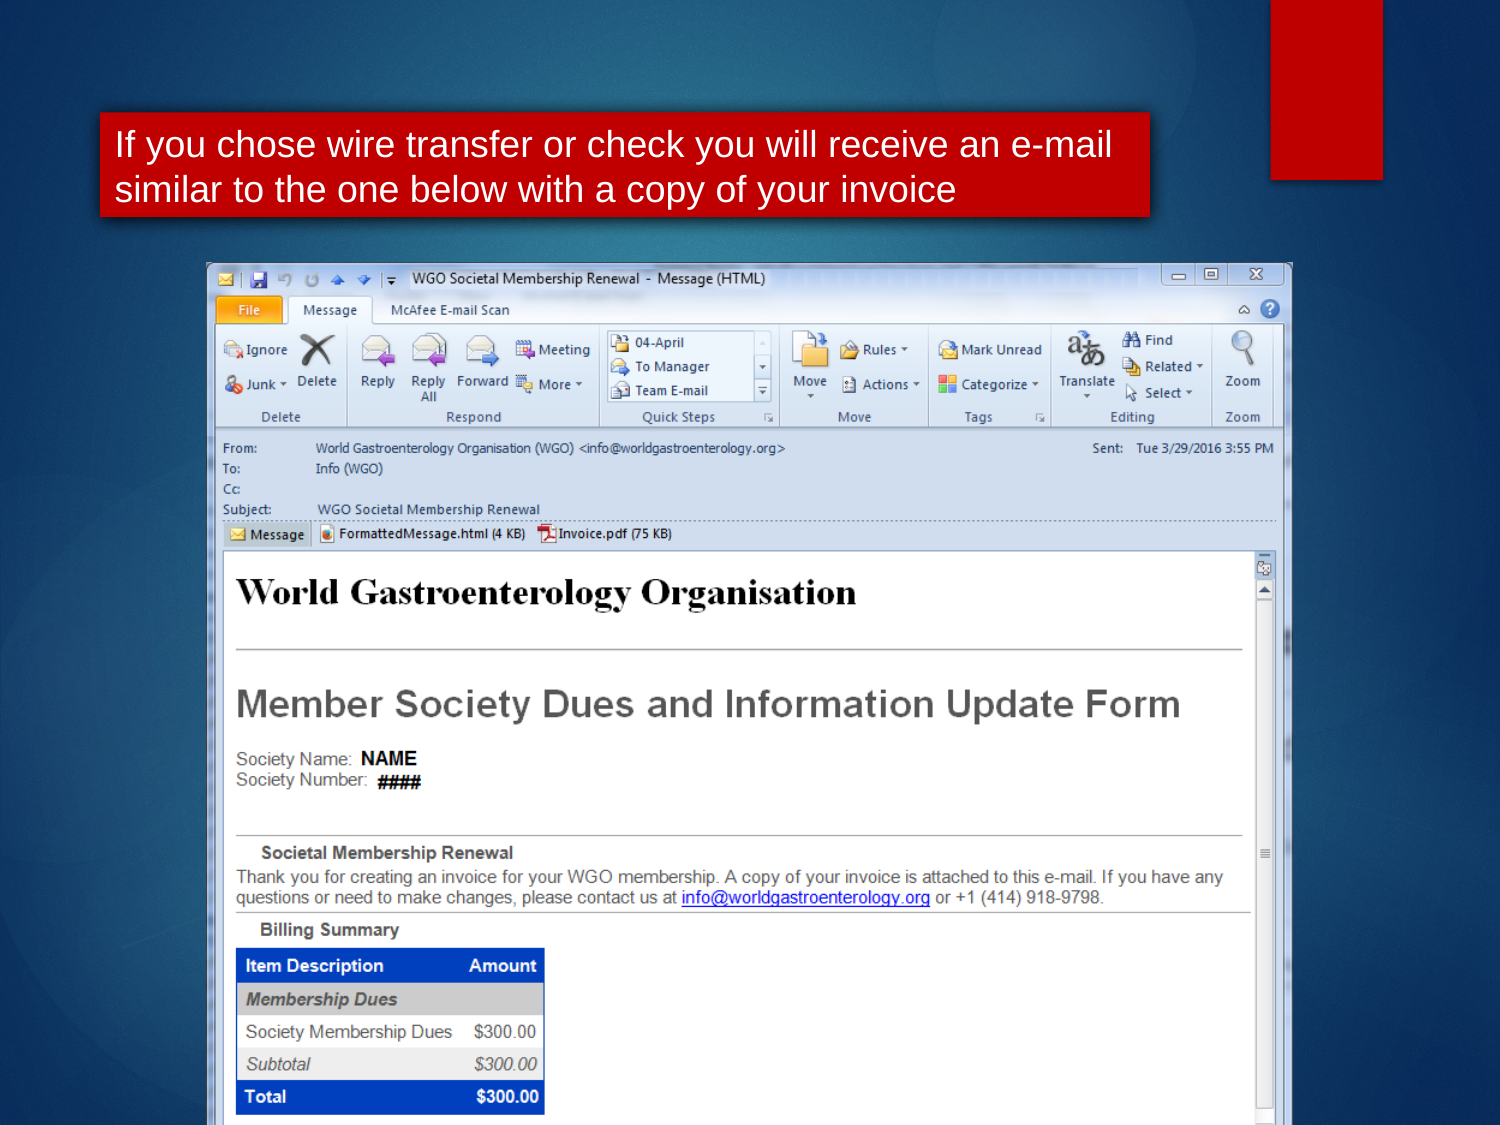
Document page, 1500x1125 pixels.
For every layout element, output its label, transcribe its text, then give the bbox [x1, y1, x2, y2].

text_box If you chose wire transfer or check you will receive an e-mail similar to the one below with a copy of your invoice [99, 112, 1150, 218]
picture [206, 262, 1294, 1125]
